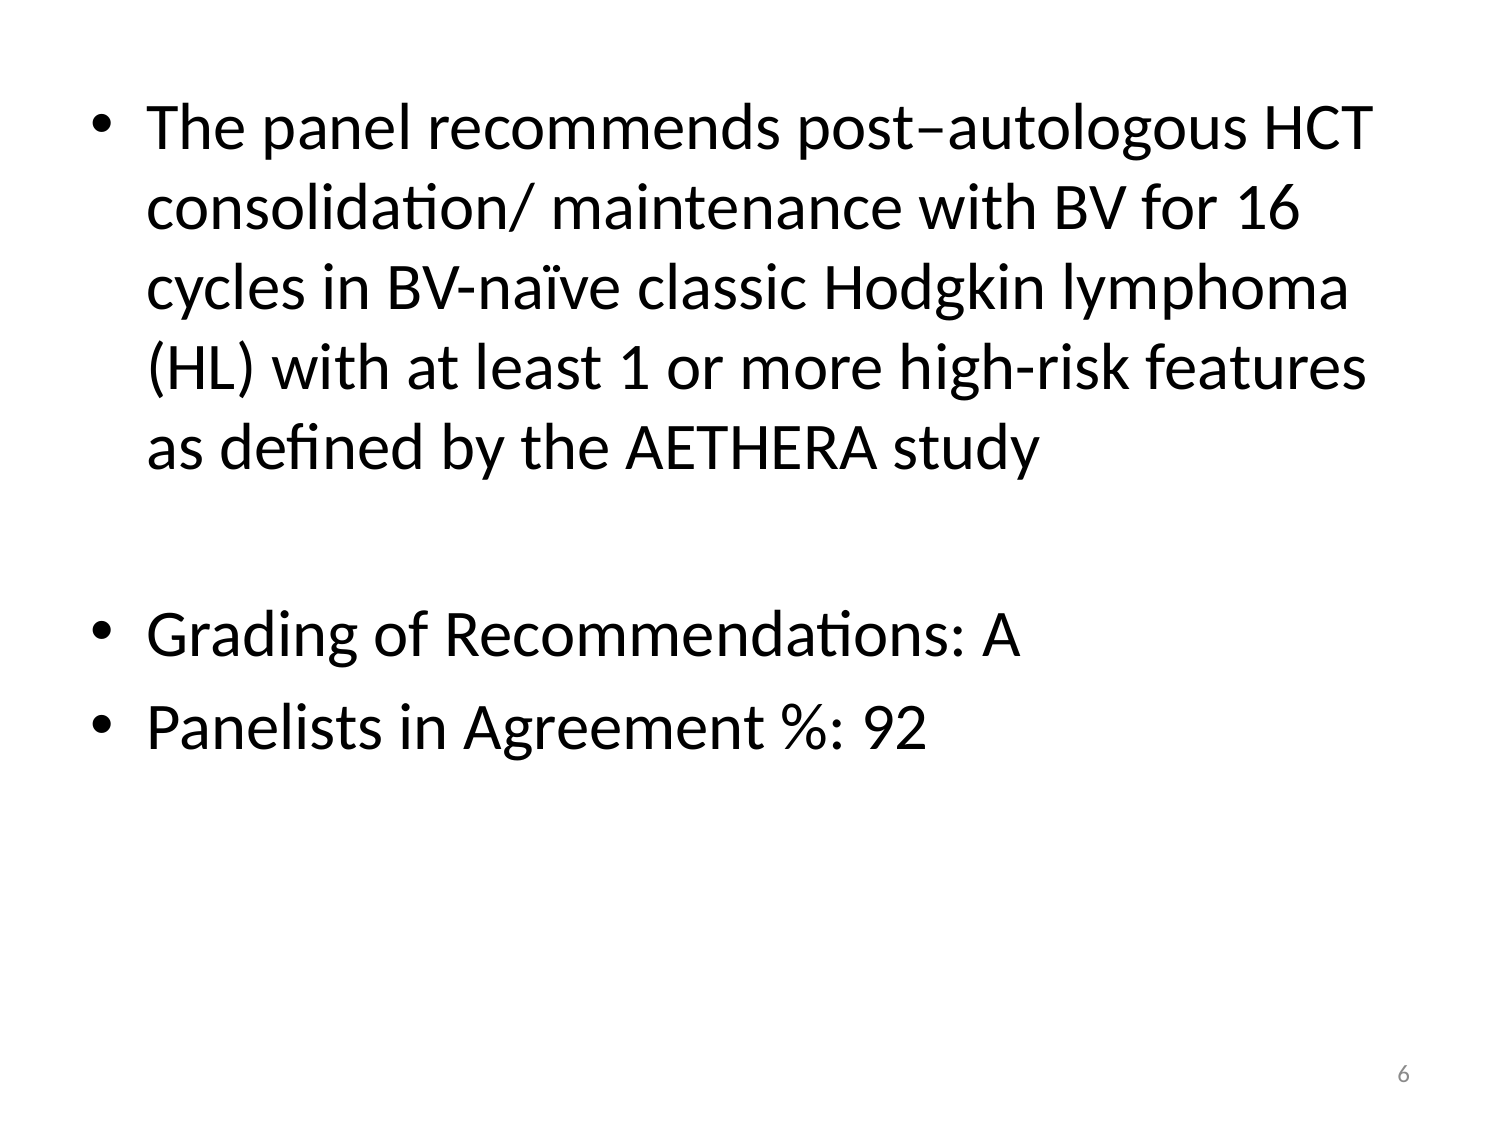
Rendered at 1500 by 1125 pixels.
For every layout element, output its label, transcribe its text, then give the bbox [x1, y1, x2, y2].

slide_number 6 [1074, 1042, 1425, 1103]
list The panel recommends post–autologous HCT consolidation/ maintenance with BV for 16 cycles in BV-naïve classic Hodgkin lymphoma (HL) with at least 1 or more high-risk features as defined by the AETHERA study Grading of Recommendations: A Panelists in Agreement %: 92 [75, 75, 1425, 1005]
